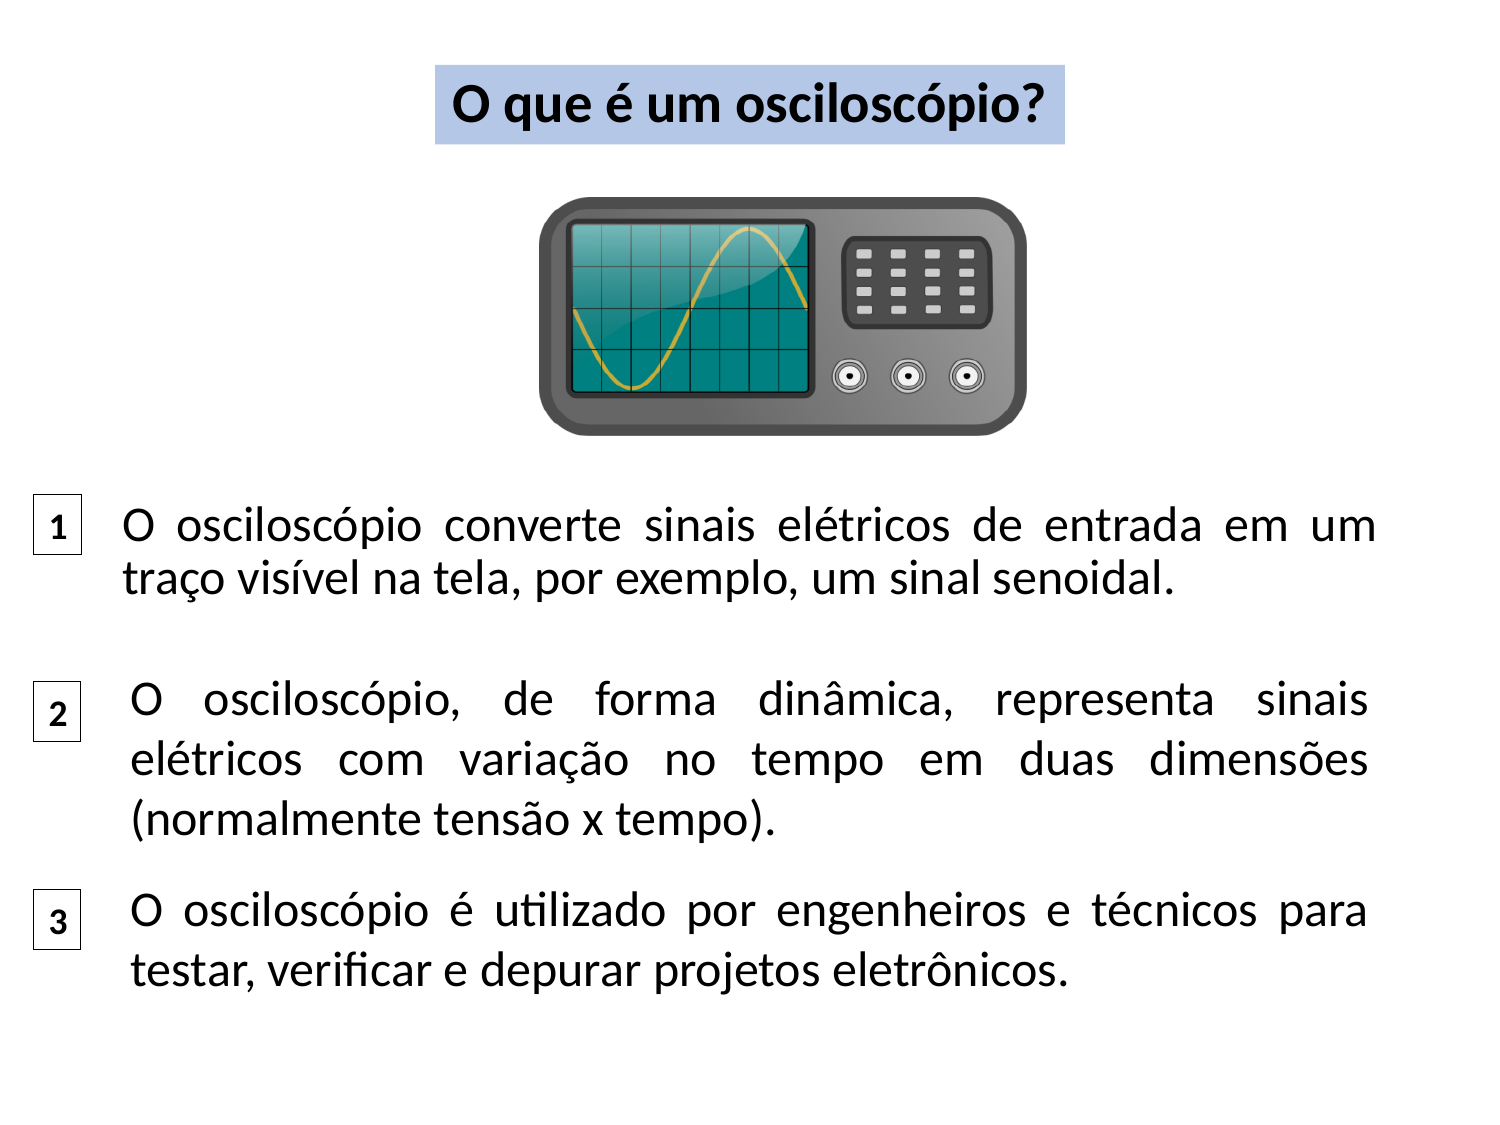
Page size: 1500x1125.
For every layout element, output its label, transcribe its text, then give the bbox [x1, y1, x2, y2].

text_box 3 [33, 889, 81, 950]
text_box 2 [33, 681, 81, 742]
title O que é um osciloscópio? [435, 64, 1065, 145]
picture [539, 197, 1027, 436]
text_box O osciloscópio, de forma dinâmica, representa sinais elétricos com variação no tempo em duas dimensões (normalmente tensão x tempo). [115, 658, 1385, 854]
text_box O osciloscópio é utilizado por engenheiros e técnicos para testar, verificar e depurar projetos eletrônicos. [115, 869, 1385, 1005]
list O osciloscópio converte sinais elétricos de entrada em um traço visível na tela, por exemplo, um sinal senoidal. [107, 490, 1393, 634]
text_box 1 [33, 494, 82, 555]
